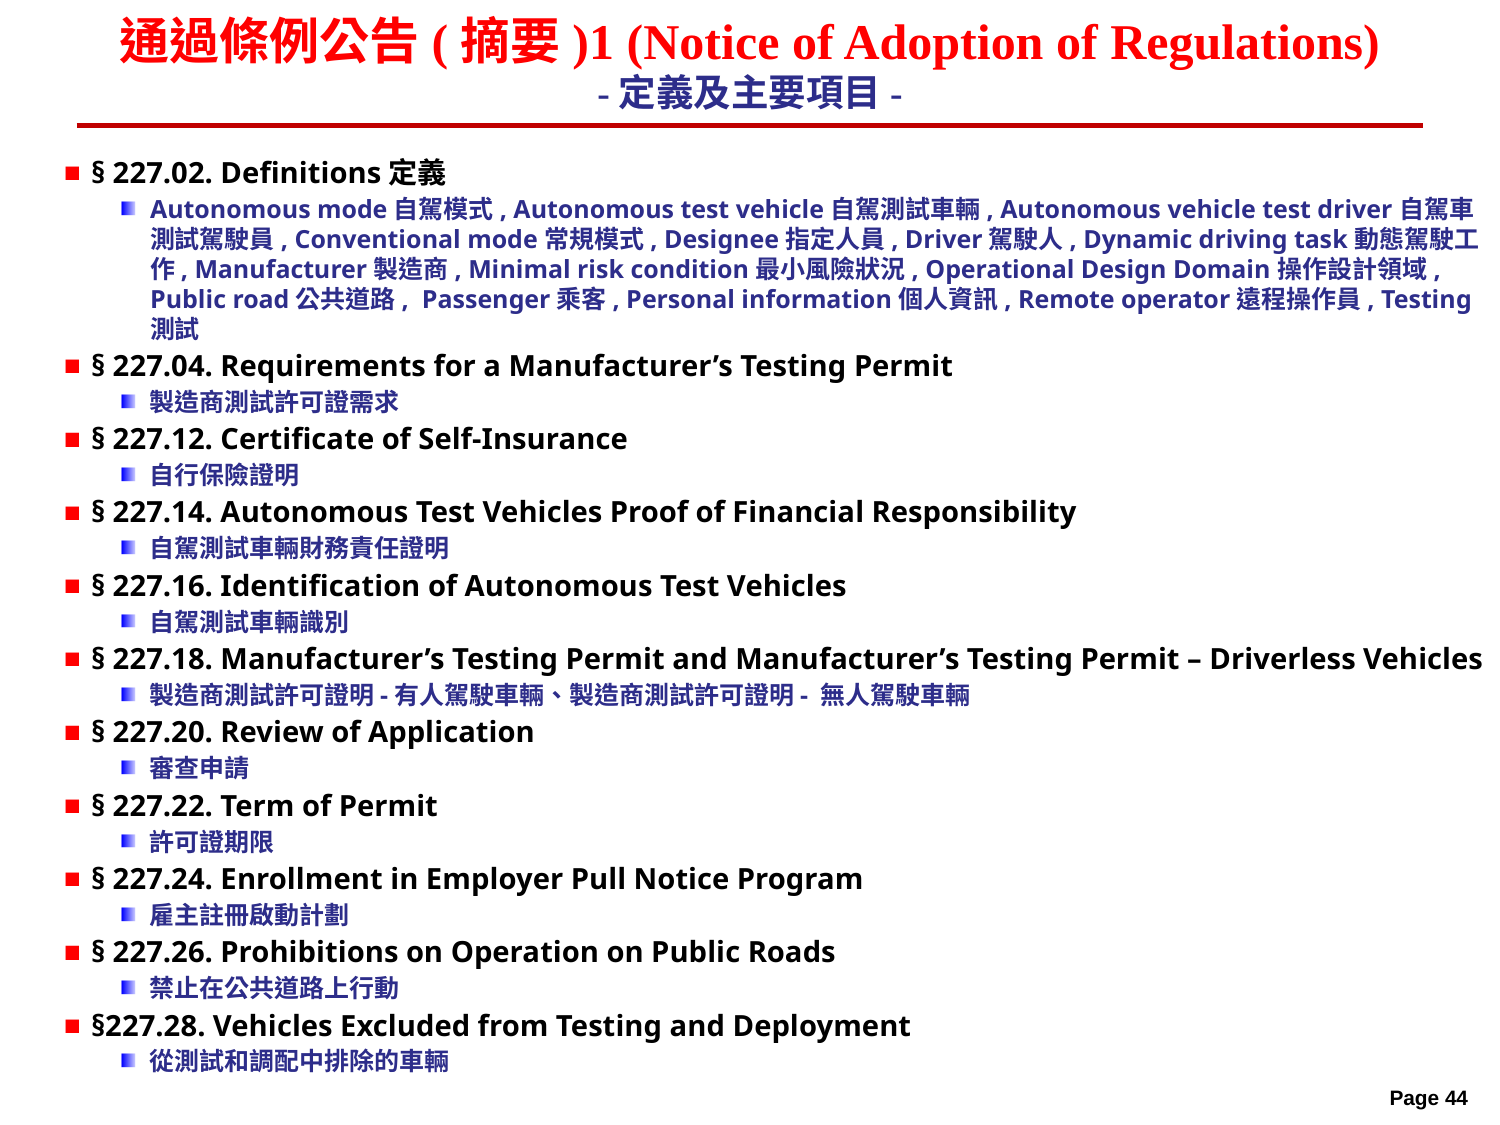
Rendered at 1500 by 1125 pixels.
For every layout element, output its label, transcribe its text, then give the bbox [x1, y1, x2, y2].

picture [62, 576, 79, 593]
picture [120, 200, 137, 217]
picture [62, 869, 79, 886]
picture [120, 466, 137, 483]
picture [120, 759, 137, 776]
title 通過條例公告(摘要)1 (Notice of Adoption of Regulations) -定義及主要項目- [76, 9, 1424, 114]
picture [62, 429, 79, 447]
picture [120, 393, 137, 410]
picture [62, 503, 79, 520]
picture [62, 796, 79, 813]
picture [62, 1016, 79, 1033]
picture [120, 613, 137, 629]
picture [120, 833, 137, 849]
picture [62, 356, 79, 373]
picture [62, 942, 79, 960]
picture [120, 539, 137, 556]
list § 227.02. Definitions定義 Autonomous mode自駕模式, Autonomous test vehicle自駕測試車輛, Autonomous vehicle test driver自駕車測試駕駛員, Conventional mode常規模式, Designee指定人員, Driver駕駛人, Dynamic driving task動態駕駛工作, Manufacturer製造商, Minimal risk condition最小風險狀況, Operational Design Domain操作設計領域, Public road公共道路, Passenger乘客, Personal information個人資訊, Remote operator遠程操作員, Testing測試 § 227.04. Requirements for a Manufacturer’s Testing Permit 製造商測試許可證需求 § 227.12. Certificate of Self-Insurance 自行保險證明 § 227.14. Autonomous Test Vehicles Proof of Financial Responsibility 自駕測試車輛財務責任證明 § 227.16. Identification of Autonomous Test Vehicles 自駕測試車輛識別 § 227.18. Manufacturer’s Testing Permit and Manufacturer’s Testing Permit – Driverless Vehicles 製造商測試許可證明-有人駕駛車輛、製造商測試許可證明- 無人駕駛車輛 § 227.20. Review of Application 審查申請 § 227.22. Term of Permit 許可證期限 § 227.24. Enrollment in Employer Pull Notice Program 雇主註冊啟動計劃 § 227.26. Prohibitions on Operation on Public Roads 禁止在公共道路上行動 §227.28. Vehicles Excluded from Testing and Deployment 從測試和調配中排除的車輛 [46, 146, 1500, 1116]
picture [120, 686, 137, 703]
picture [62, 163, 79, 180]
picture [120, 1052, 137, 1069]
picture [62, 649, 79, 666]
picture [120, 906, 137, 923]
picture [120, 979, 137, 996]
picture [62, 722, 79, 740]
